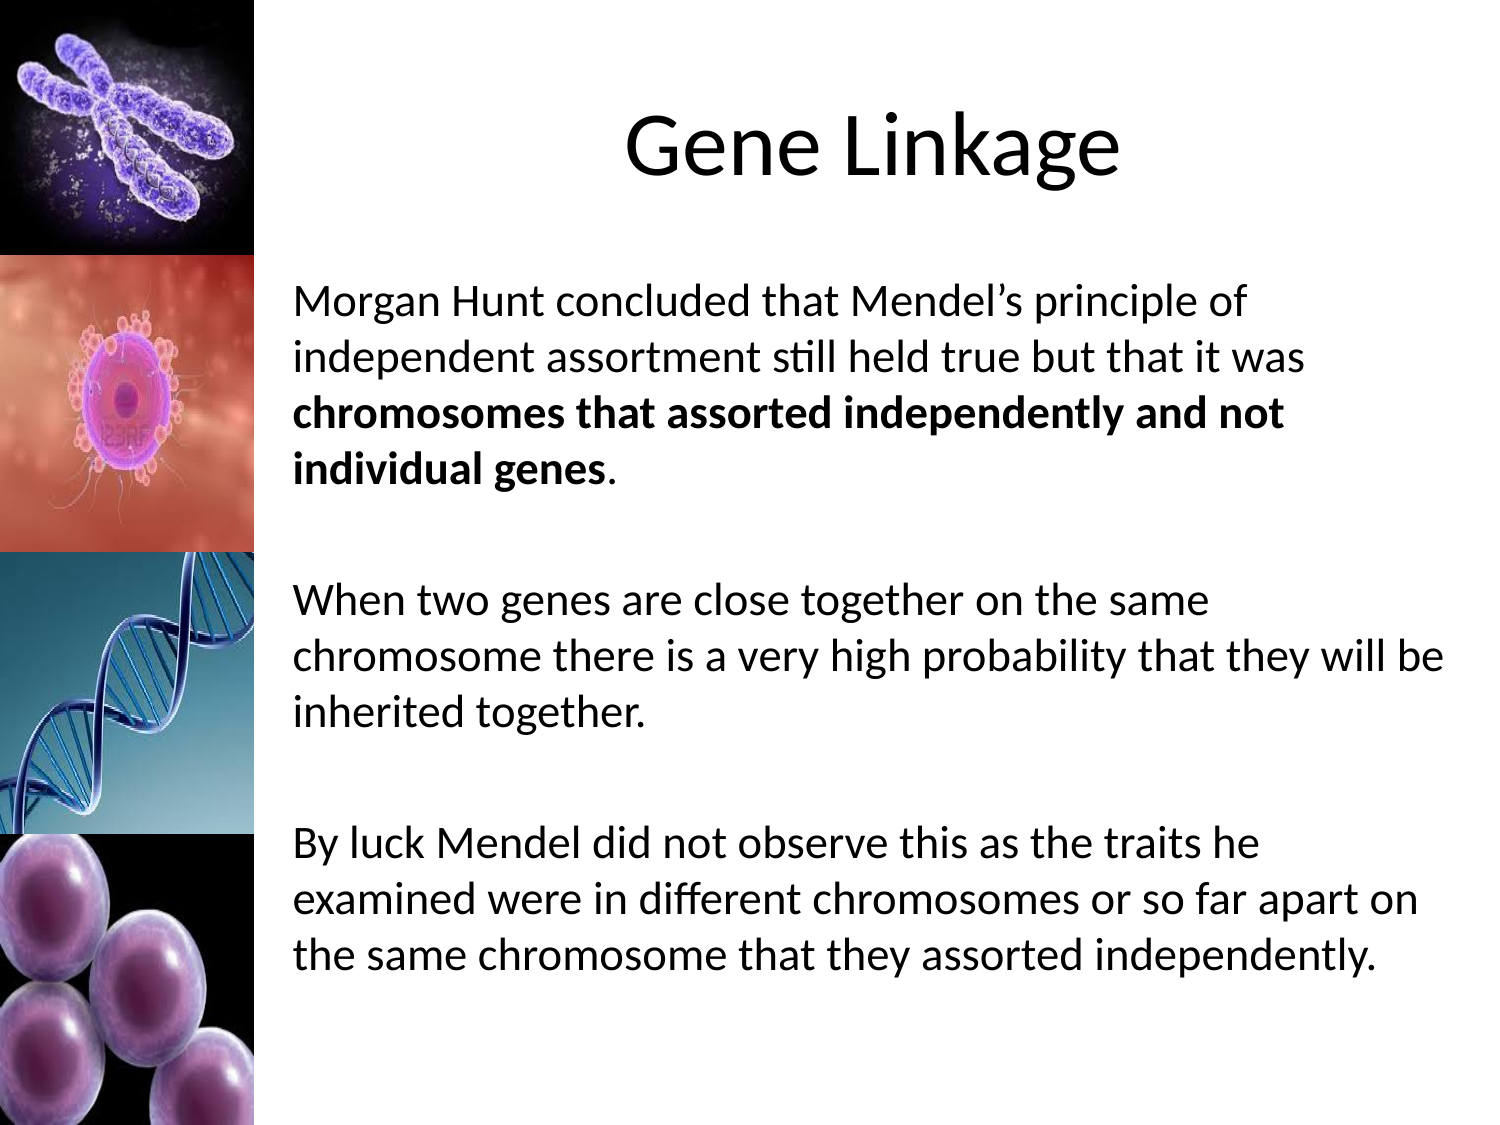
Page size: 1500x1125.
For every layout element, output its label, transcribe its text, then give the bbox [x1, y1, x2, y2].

list Morgan Hunt concluded that Mendel’s principle of independent assortment still held true but that it was chromosomes that assorted independently and not individual genes. When two genes are close together on the same chromosome there is a very high probability that they will be inherited together. By luck Mendel did not observe this as the traits he examined were in different chromosomes or so far apart on the same chromosome that they assorted independently. [277, 262, 1471, 1005]
title Gene Linkage [277, 45, 1471, 233]
picture [0, 0, 254, 1125]
